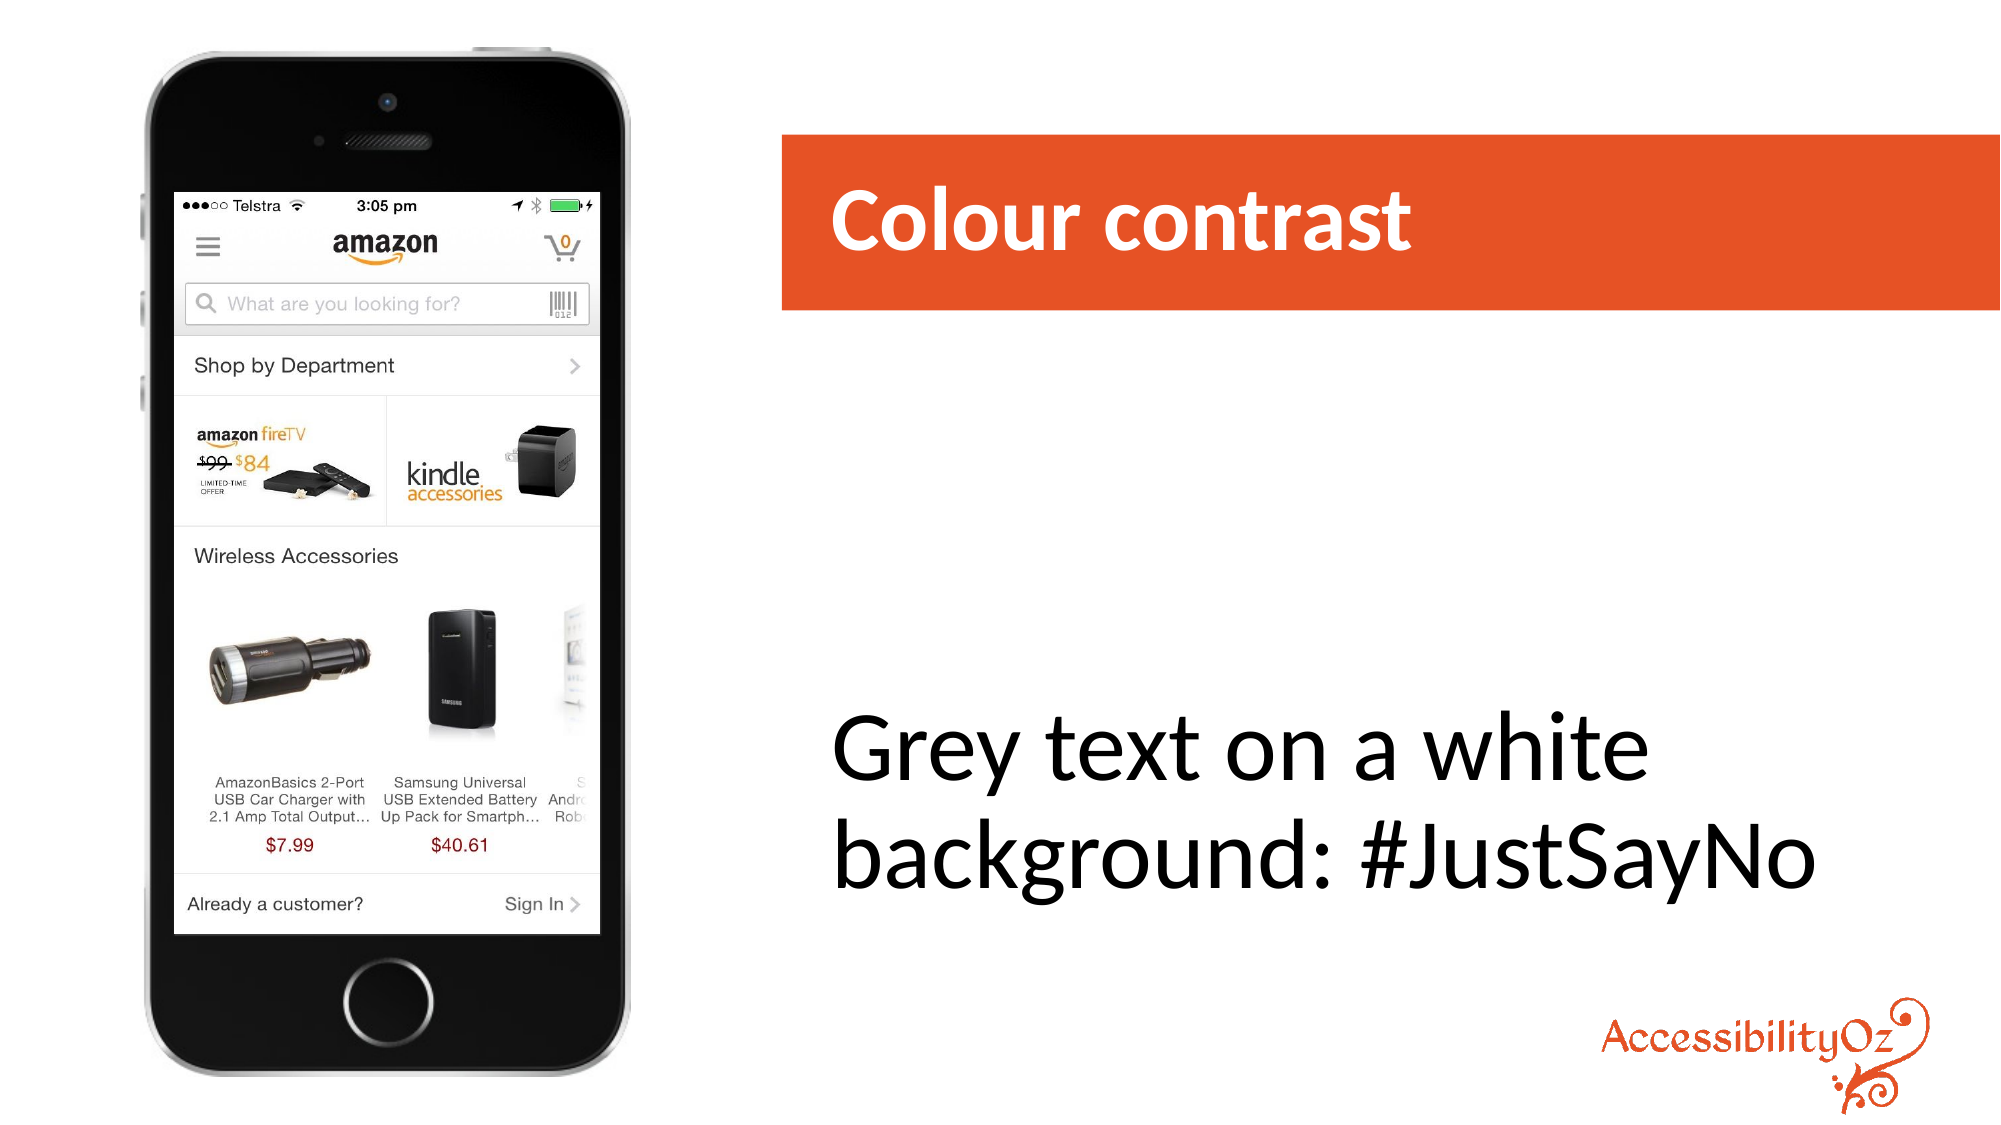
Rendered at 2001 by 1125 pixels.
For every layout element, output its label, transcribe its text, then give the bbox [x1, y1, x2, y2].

list Grey text on a white background: #JustSayNo [816, 365, 1949, 918]
picture [1568, 957, 1962, 1125]
title Colour contrast [814, 162, 1951, 280]
picture [140, 47, 631, 1077]
